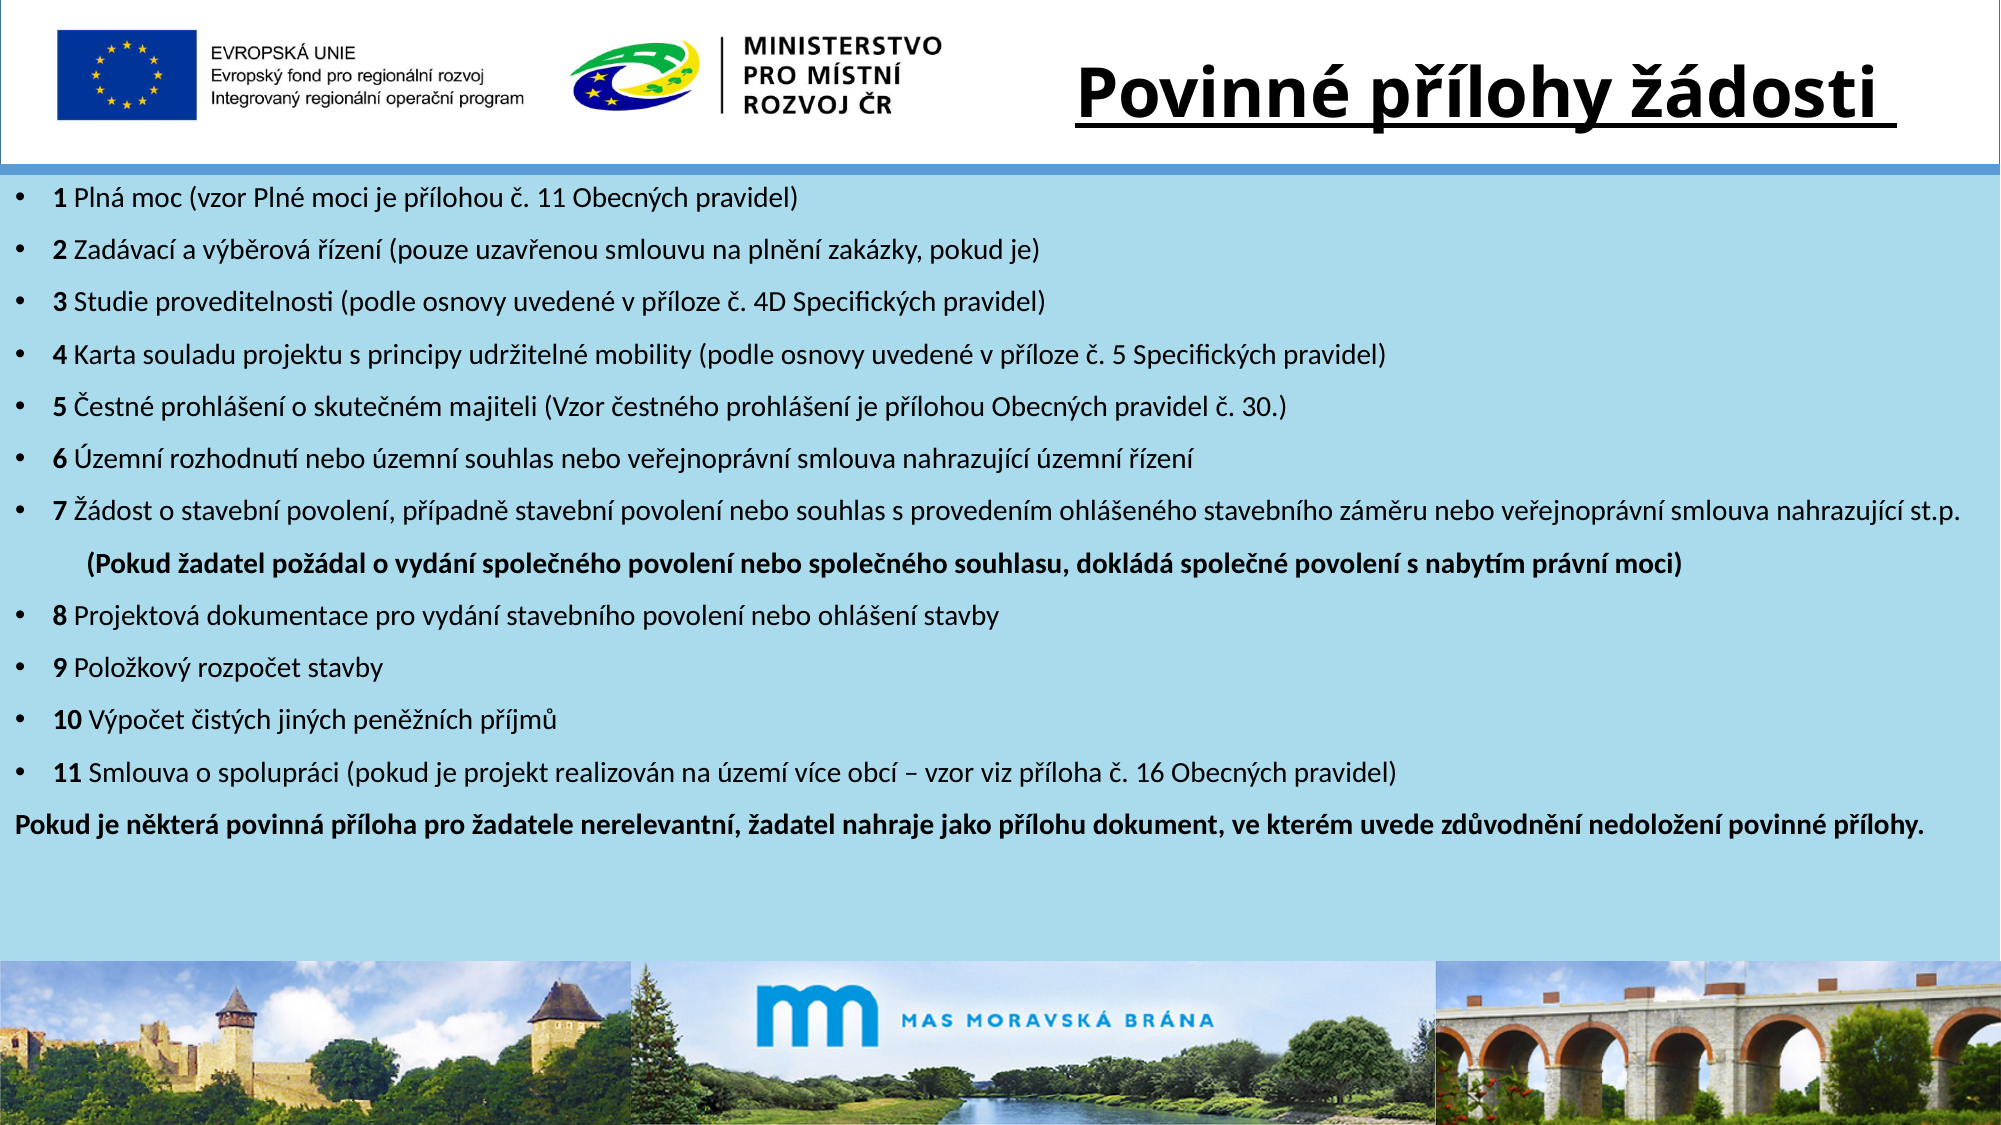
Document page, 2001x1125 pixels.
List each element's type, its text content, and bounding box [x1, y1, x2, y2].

text_box Povinné přílohy žádosti [808, 25, 1952, 164]
text_box [0, 0, 808, 164]
picture [26, 0, 972, 149]
text_box [972, 0, 2000, 164]
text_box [0, 961, 2000, 1125]
list 1 Plná moc (vzor Plné moci je přílohou č. 11 Obecných pravidel) 2 Zadávací a výběrová řízení (pouze uzavřenou smlouvu na plnění zakázky, pokud je) 3 Studie proveditelnosti (podle osnovy uvedené v příloze č. 4D Specifických pravidel) 4 Karta souladu projektu s principy udržitelné mobility (podle osnovy uvedené v příloze č. 5 Specifických pravidel) 5 Čestné prohlášení o skutečném majiteli (Vzor čestného prohlášení je přílohou Obecných pravidel č. 30.) 6 Územní rozhodnutí nebo územní souhlas nebo veřejnoprávní smlouva nahrazující územní řízení 7 Žádost o stavební povolení, případně stavební povolení nebo souhlas s provedením ohlášeného stavebního záměru nebo veřejnoprávní smlouva nahrazující st.p. (Pokud žadatel požádal o vydání společného povolení nebo společného souhlasu, dokládá společné povolení s nabytím právní moci) 8 Projektová dokumentace pro vydání stavebního povolení nebo ohlášení stavby 9 Položkový rozpočet stavby 10 Výpočet čistých jiných peněžních příjmů 11 Smlouva o spolupráci (pokud je projekt realizován na území více obcí – vzor viz příloha č. 16 Obecných pravidel) Pokud je některá povinná příloha pro žadatele nerelevantní, žadatel nahraje jako přílohu dokument, ve kterém uvede zdůvodnění nedoložení povinné přílohy. [0, 174, 2000, 961]
